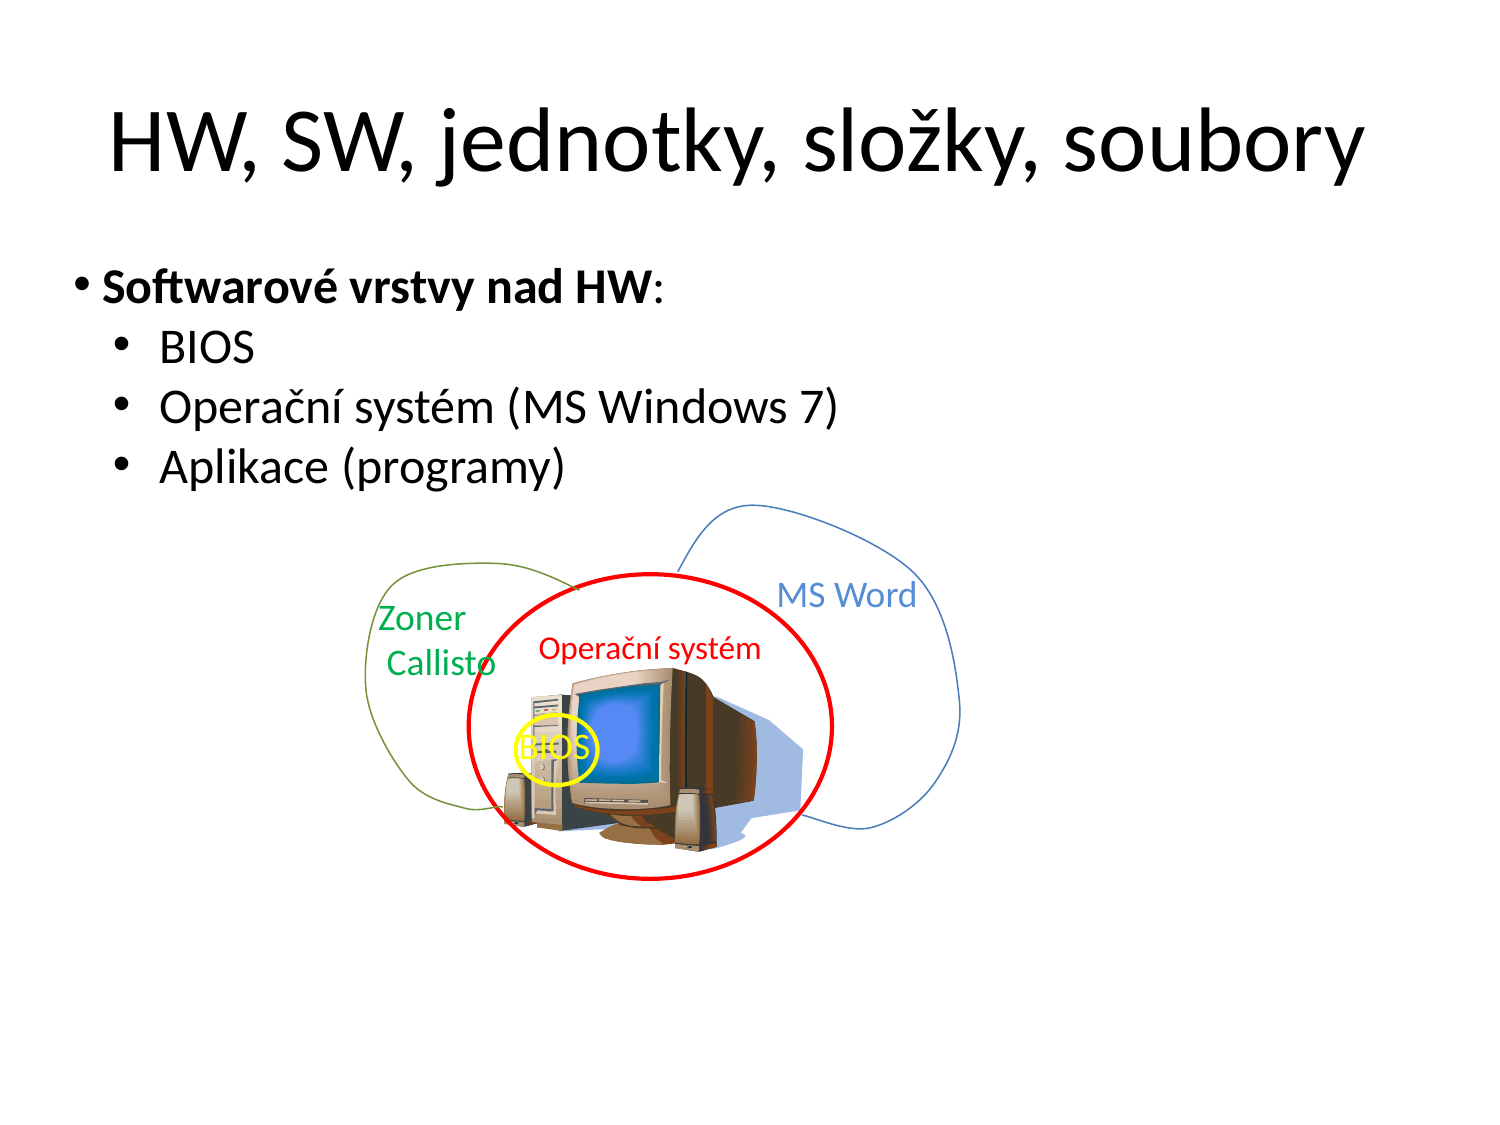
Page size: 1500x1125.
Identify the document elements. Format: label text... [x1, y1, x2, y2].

text_box Operační systém [557, 860, 743, 881]
text_box Operační systém [576, 572, 725, 666]
text_box [391, 562, 571, 585]
picture [503, 667, 804, 853]
text_box Softwarové vrstvy nad HW: BIOS Operační systém (MS Windows 7) Aplikace (programy) [58, 246, 1383, 501]
text_box MS Word [761, 562, 1067, 623]
text_box [365, 691, 498, 811]
text_box Zoner Callisto [363, 585, 645, 691]
title HW, SW, jednotky, složky, soubory [70, 46, 1407, 223]
text_box [677, 504, 961, 830]
